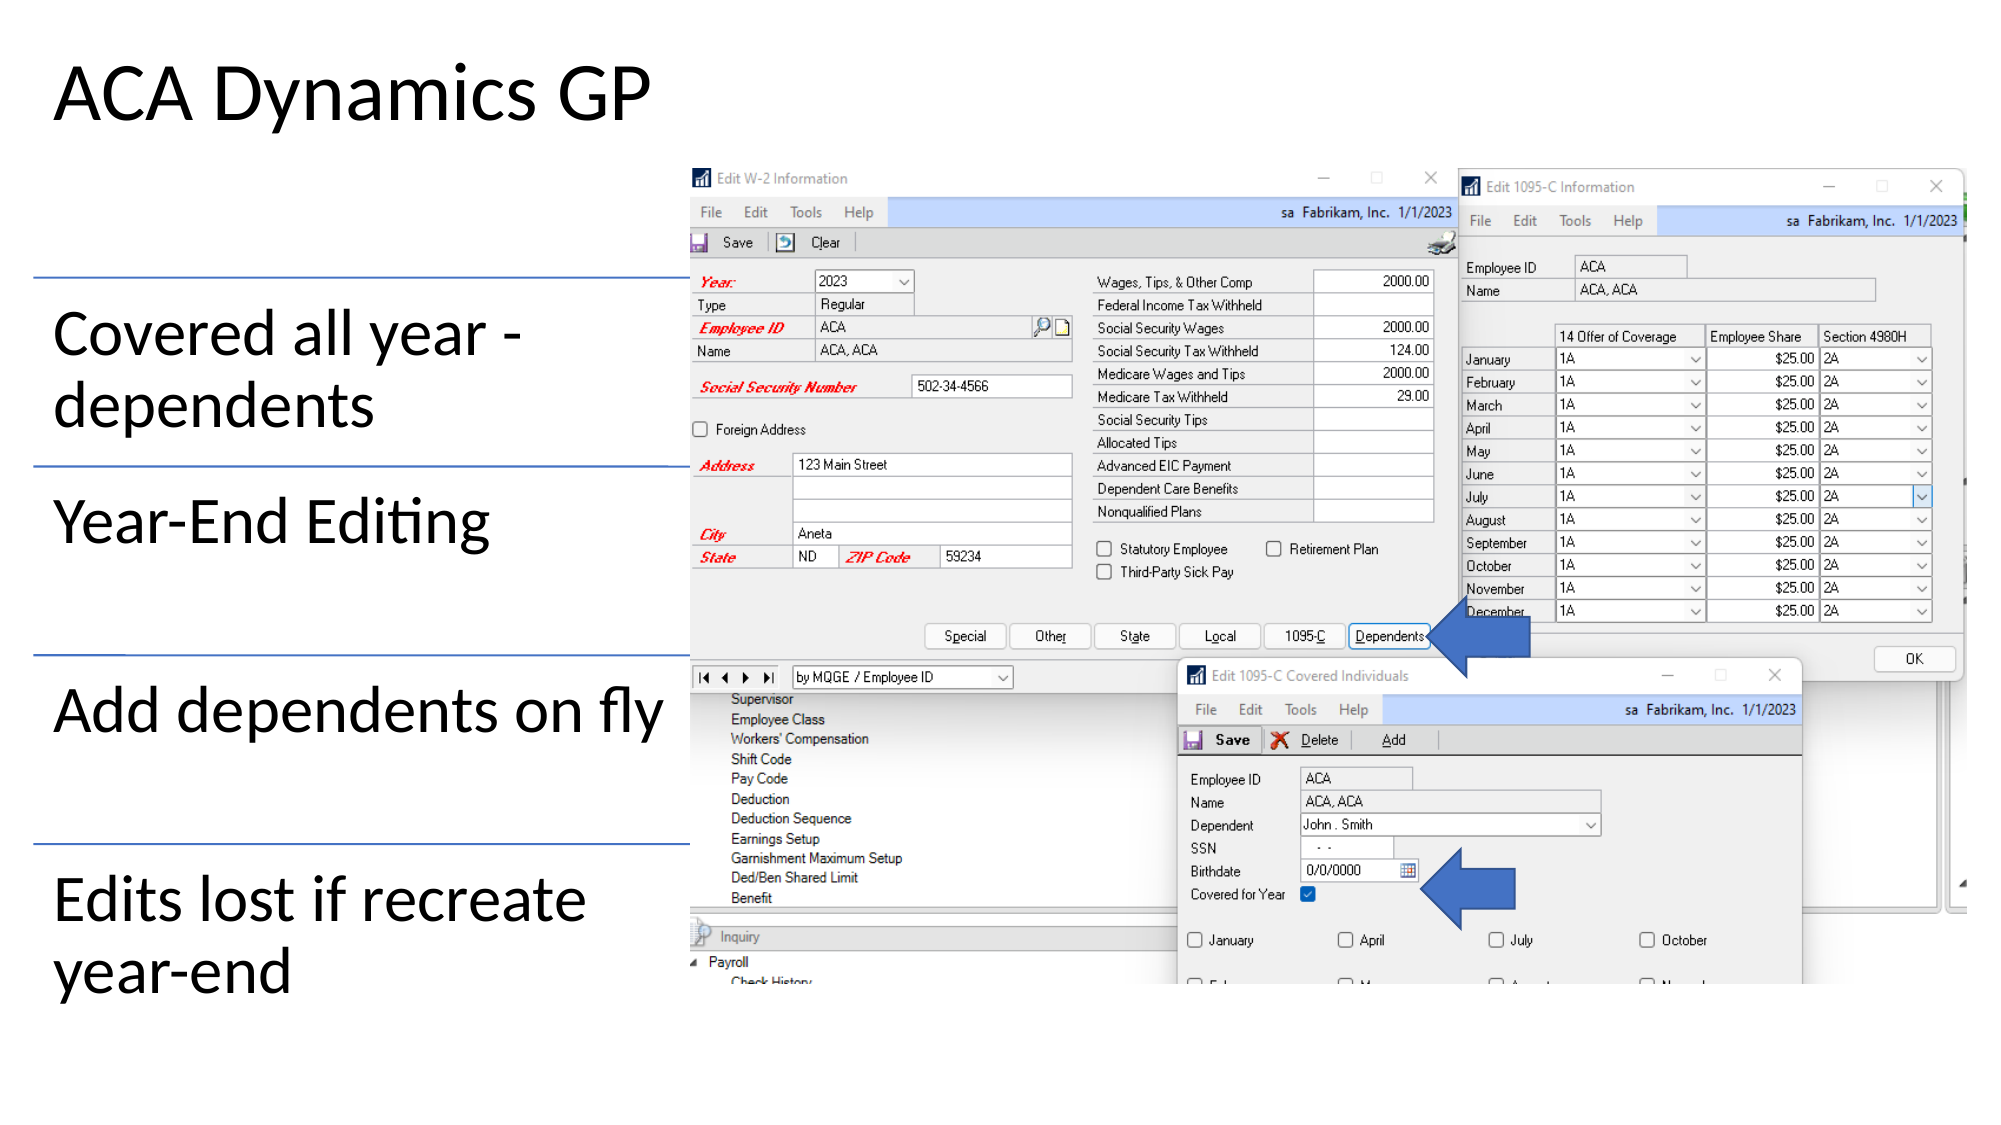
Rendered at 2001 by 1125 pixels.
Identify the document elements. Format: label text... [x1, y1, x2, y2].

picture [690, 168, 1967, 984]
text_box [33, 277, 691, 1034]
text_box ACA Dynamics GP [38, 29, 1826, 145]
